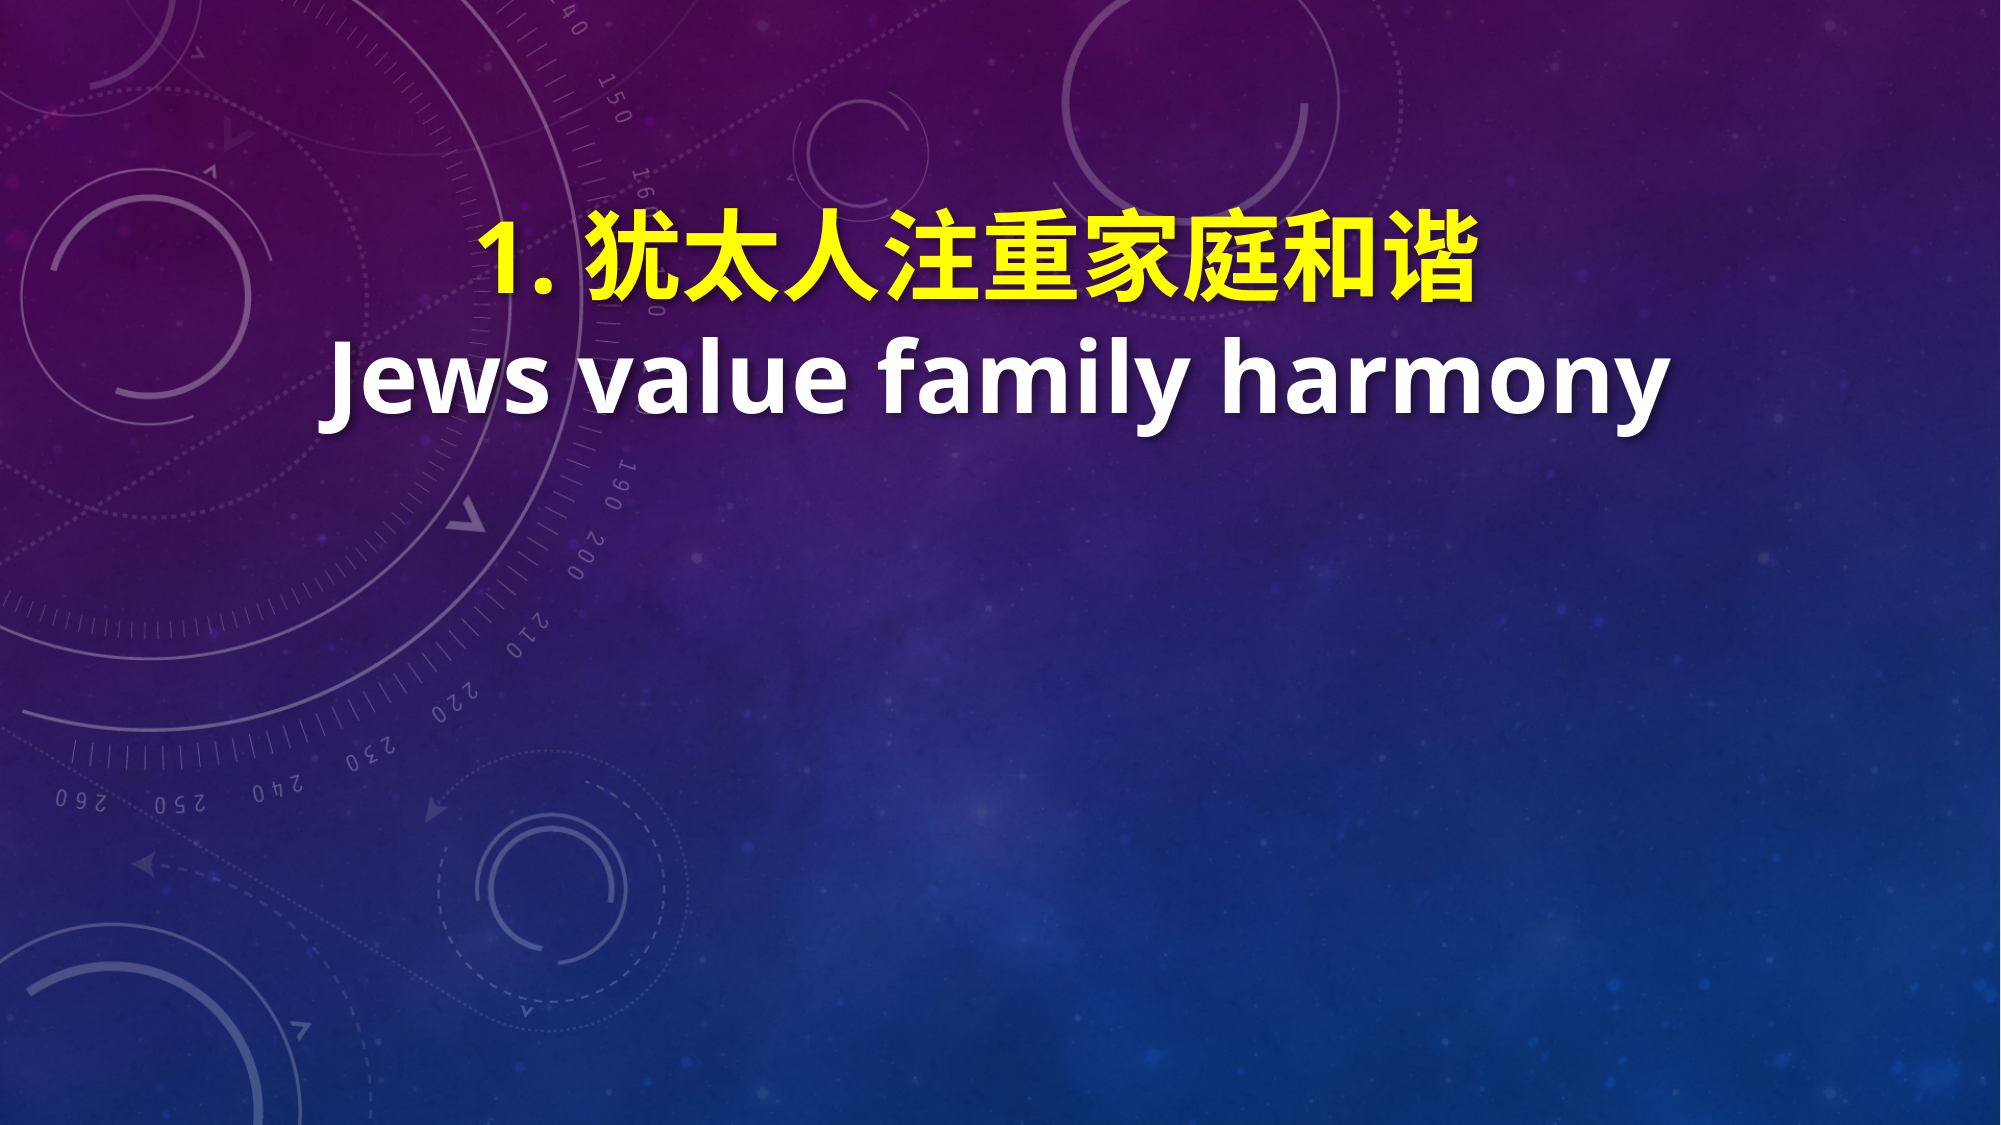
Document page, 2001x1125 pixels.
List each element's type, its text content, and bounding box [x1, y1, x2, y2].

text_box 1.犹太人注重家庭和谐 Jews value family harmony [253, 185, 1747, 441]
picture [0, 0, 2001, 1125]
